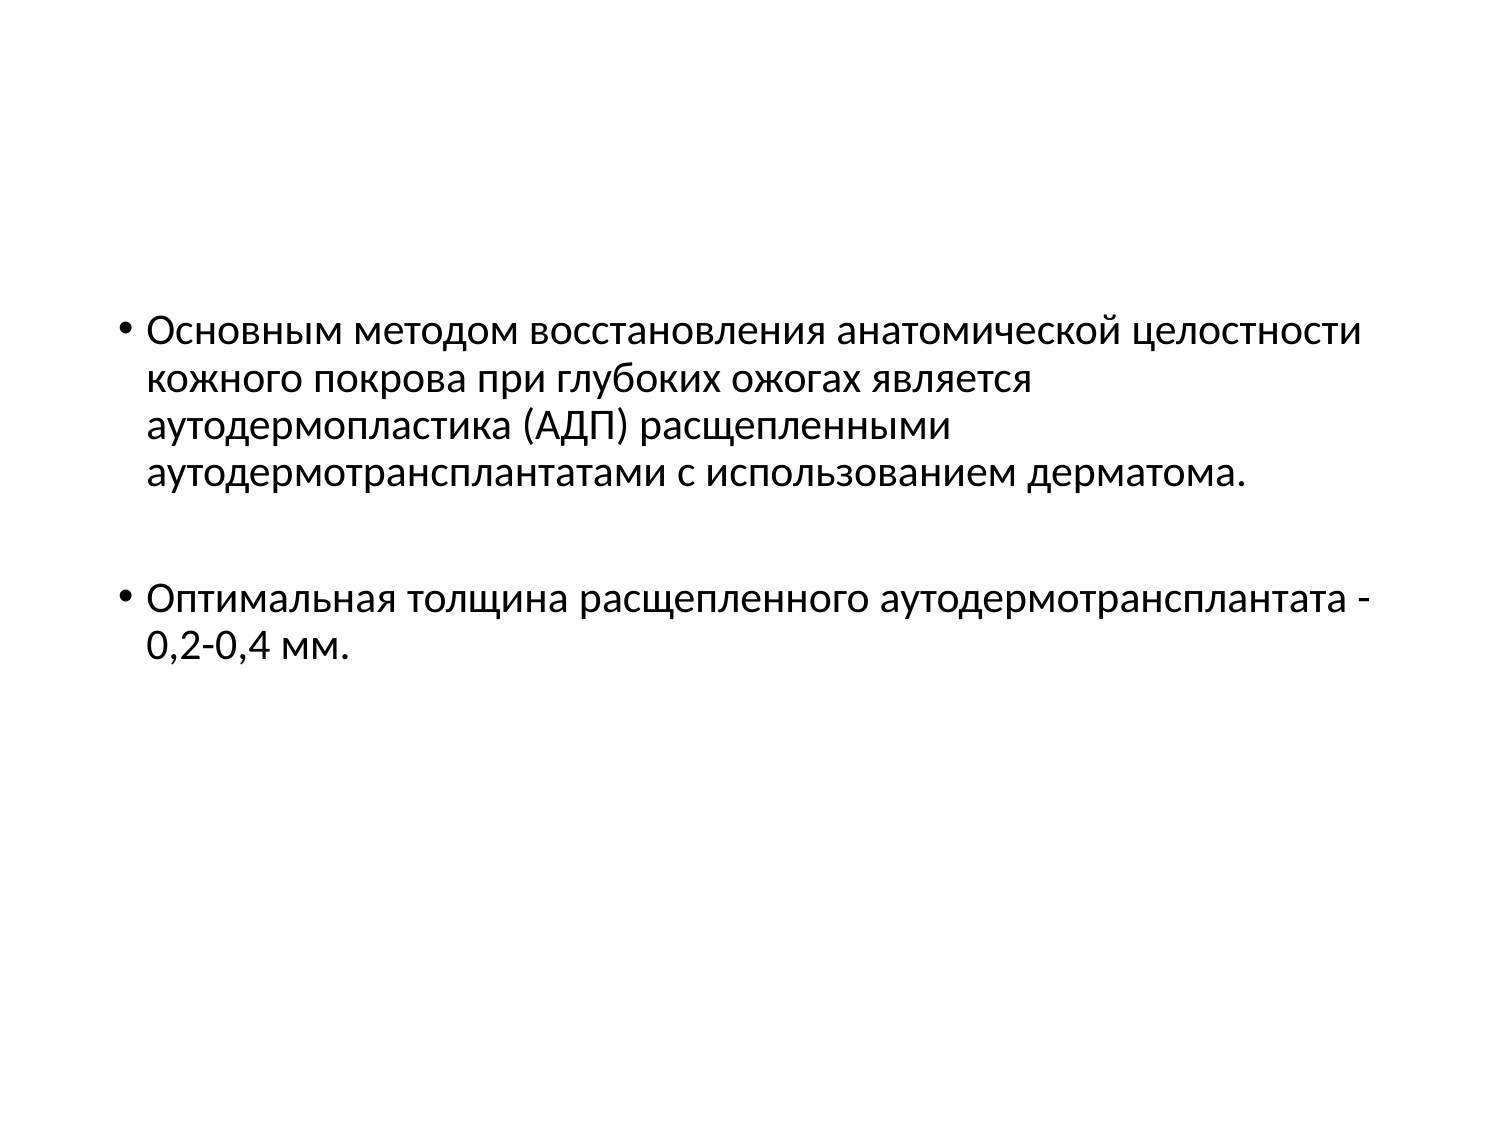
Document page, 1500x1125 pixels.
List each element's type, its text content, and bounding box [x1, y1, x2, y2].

list Основным методом восстановления анатомической целостности кожного покрова при глубоких ожогах является аутодермопластика (АДП) расщепленными аутодермотрансплантатами с использованием дерматома. Оптимальная толщина расщепленного аутодермотрансплантата - 0,2-0,4 мм. [103, 299, 1397, 1014]
